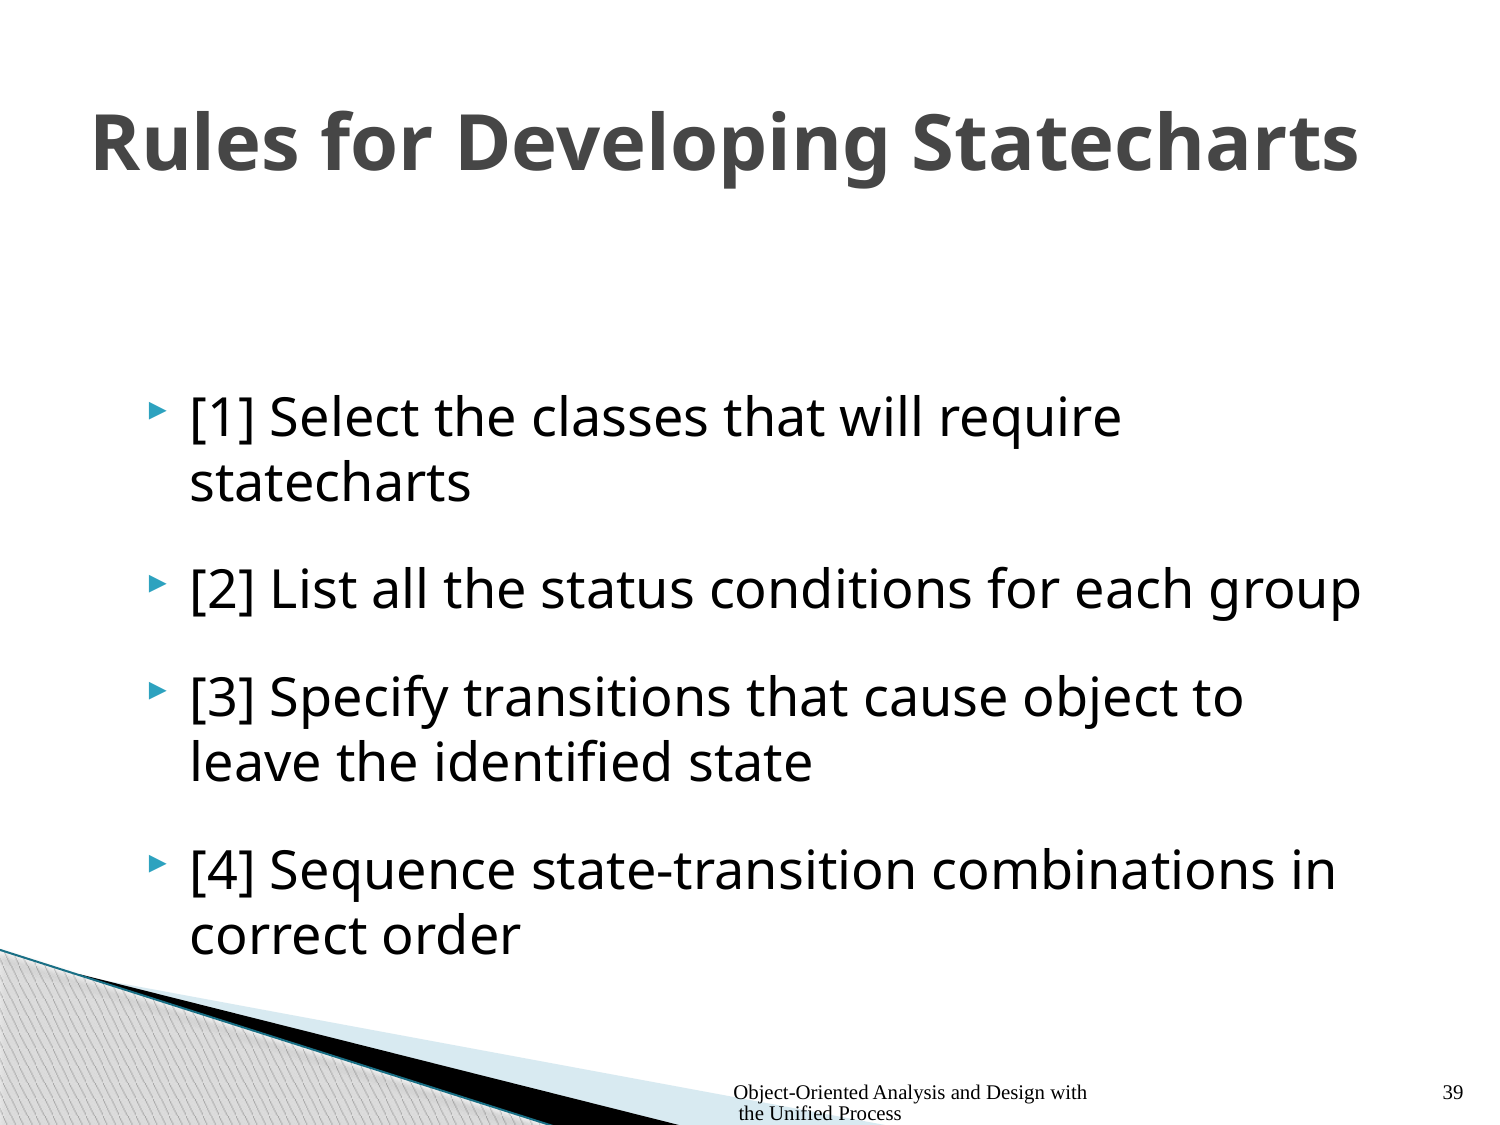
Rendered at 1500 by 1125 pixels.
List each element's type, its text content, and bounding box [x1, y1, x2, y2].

slide_number 39 [1418, 1051, 1479, 1112]
title Rules for Developing Statecharts [75, 45, 1425, 233]
list [1] Select the classes that will require statecharts [2] List all the status conditions for each group [3] Specify transitions that cause object to leave the identified state [4] Sequence state-transition combinations in correct order [112, 375, 1388, 1000]
footer Object-Oriented Analysis and Design with the Unified Process [718, 1051, 1105, 1112]
